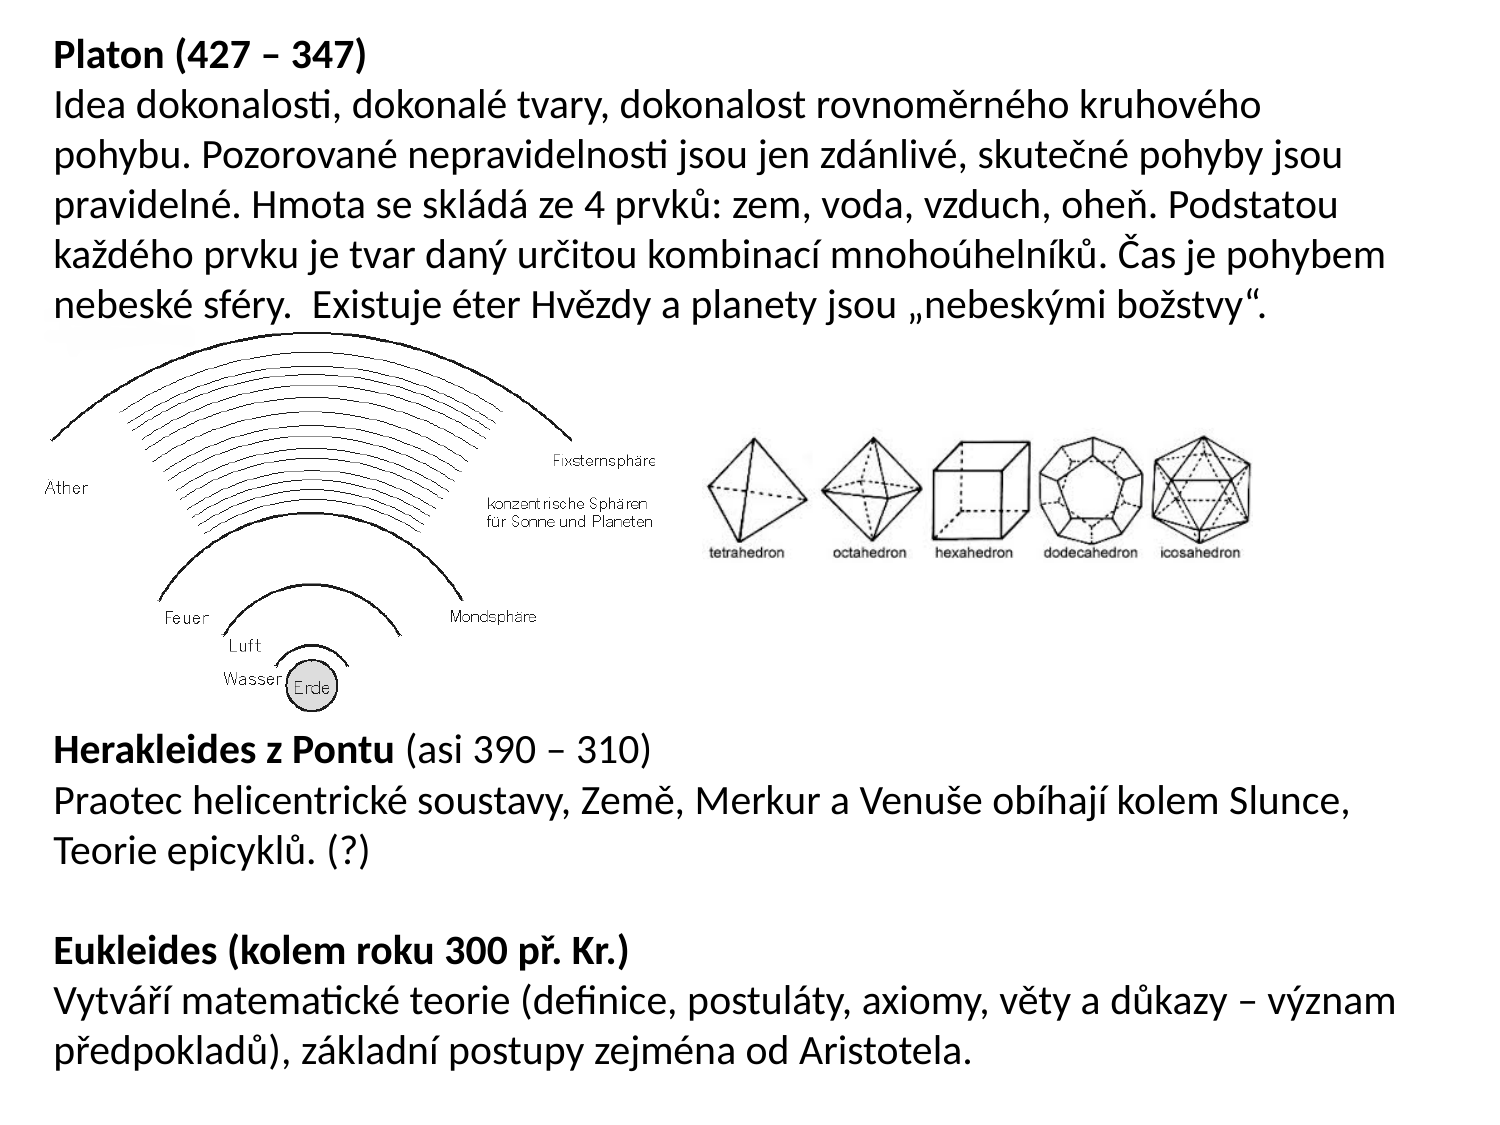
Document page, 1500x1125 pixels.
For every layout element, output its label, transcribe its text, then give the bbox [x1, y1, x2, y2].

text_box Platon (427 – 347) Idea dokonalosti, dokonalé tvary, dokonalost rovnoměrného kruhového pohybu. Pozorované nepravidelnosti jsou jen zdánlivé, skutečné pohyby jsou pravidelné. Hmota se skládá ze 4 prvků: zem, voda, vzduch, oheň. Podstatou každého prvku je tvar daný určitou kombinací mnohoúhelníků. Čas je pohybem nebeské sféry. Existuje éter Hvězdy a planety jsou „nebeskými božstvy“. [38, 18, 1403, 434]
picture [44, 308, 655, 712]
picture [702, 418, 1253, 563]
text_box Herakleides z Pontu (asi 390 – 310) Praotec helicentrické soustavy, Země, Merkur a Venuše obíhají kolem Slunce, Teorie epicyklů. (?) Eukleides (kolem roku 300 př. Kr.) Vytváří matematické teorie (definice, postuláty, axiomy, věty a důkazy – význam předpokladů), základní postupy zejména od Aristotela. [38, 714, 1453, 1080]
